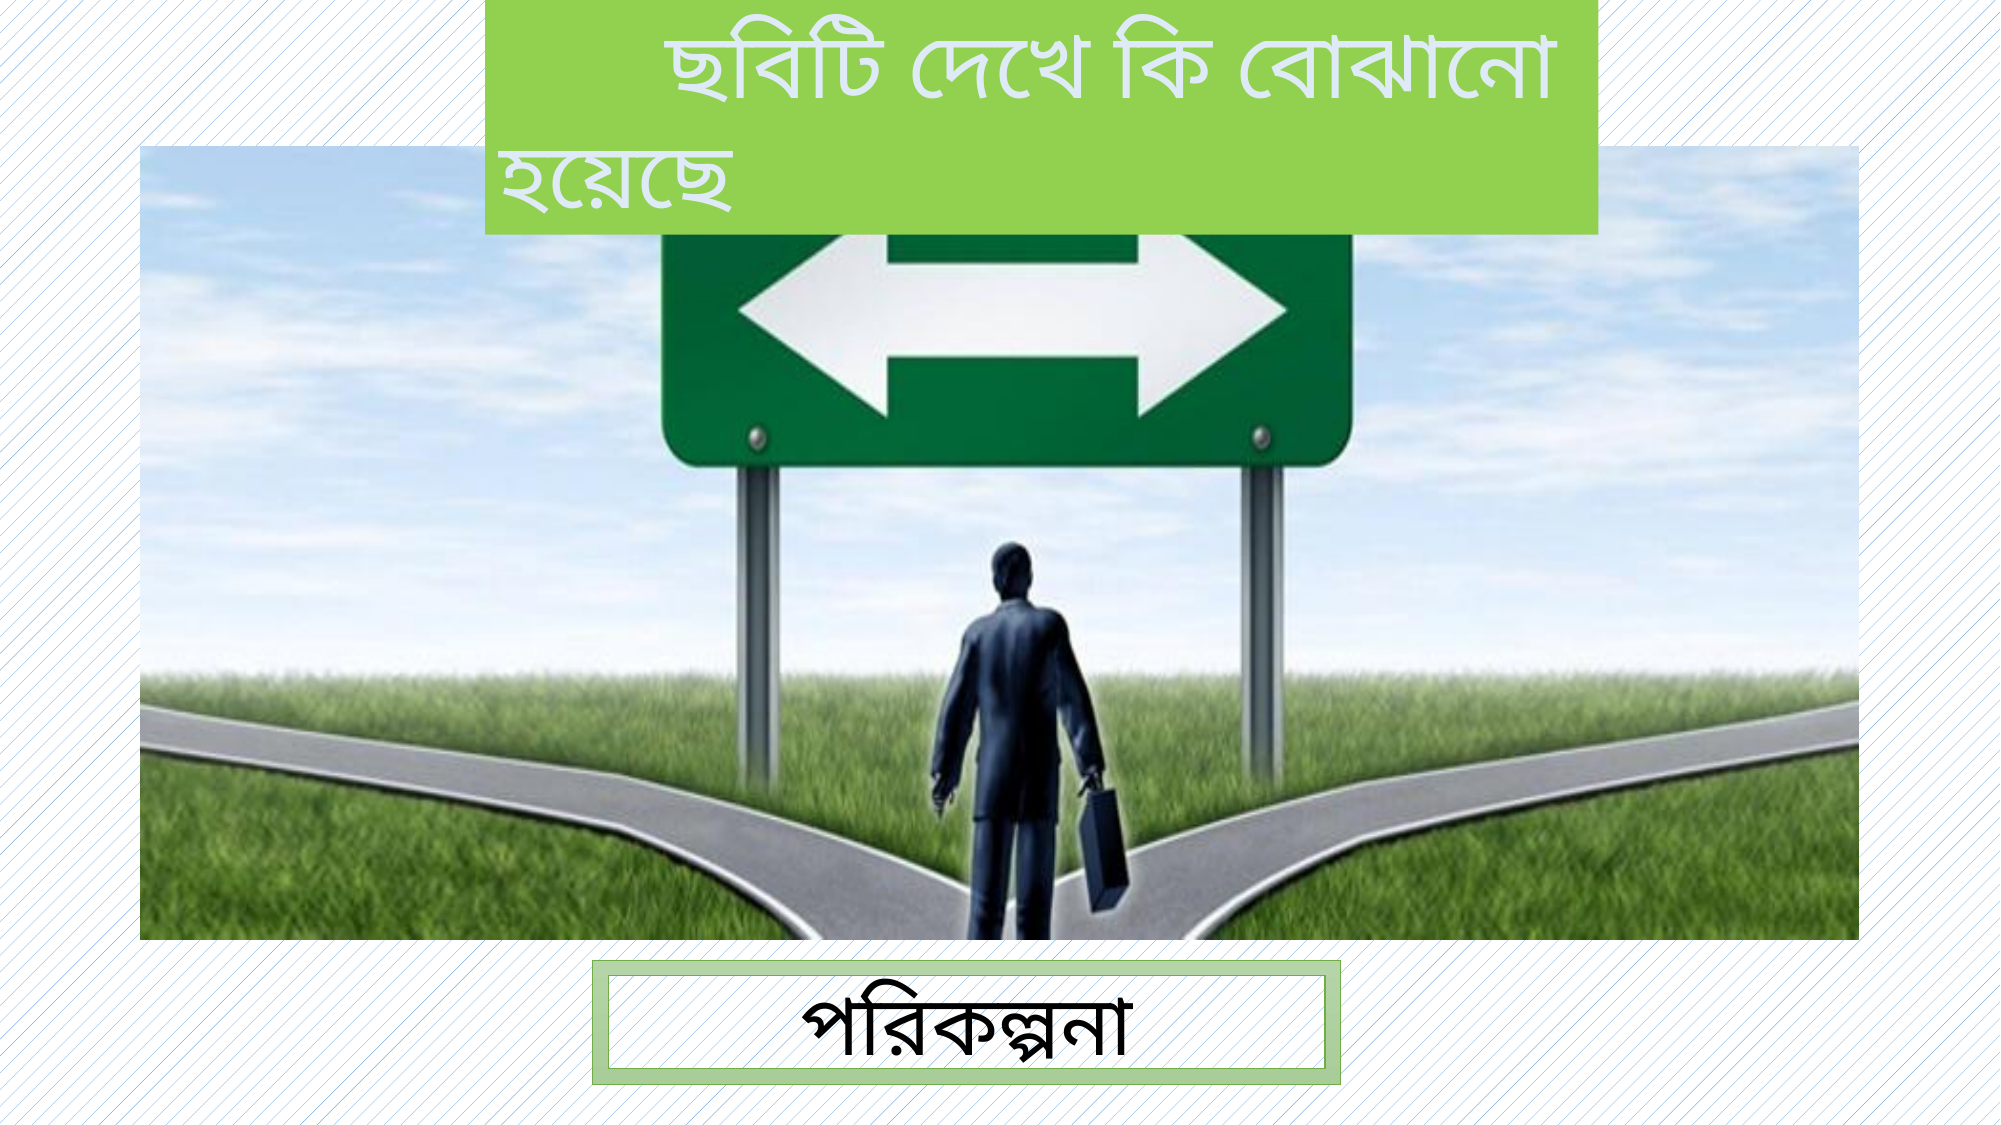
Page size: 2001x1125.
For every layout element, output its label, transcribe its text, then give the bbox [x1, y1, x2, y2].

text_box ছবিটি দেখে কি বোঝানো হয়েছে [485, 0, 1599, 146]
picture [140, 146, 1859, 940]
text_box পরিকল্পনা [592, 960, 1341, 1085]
